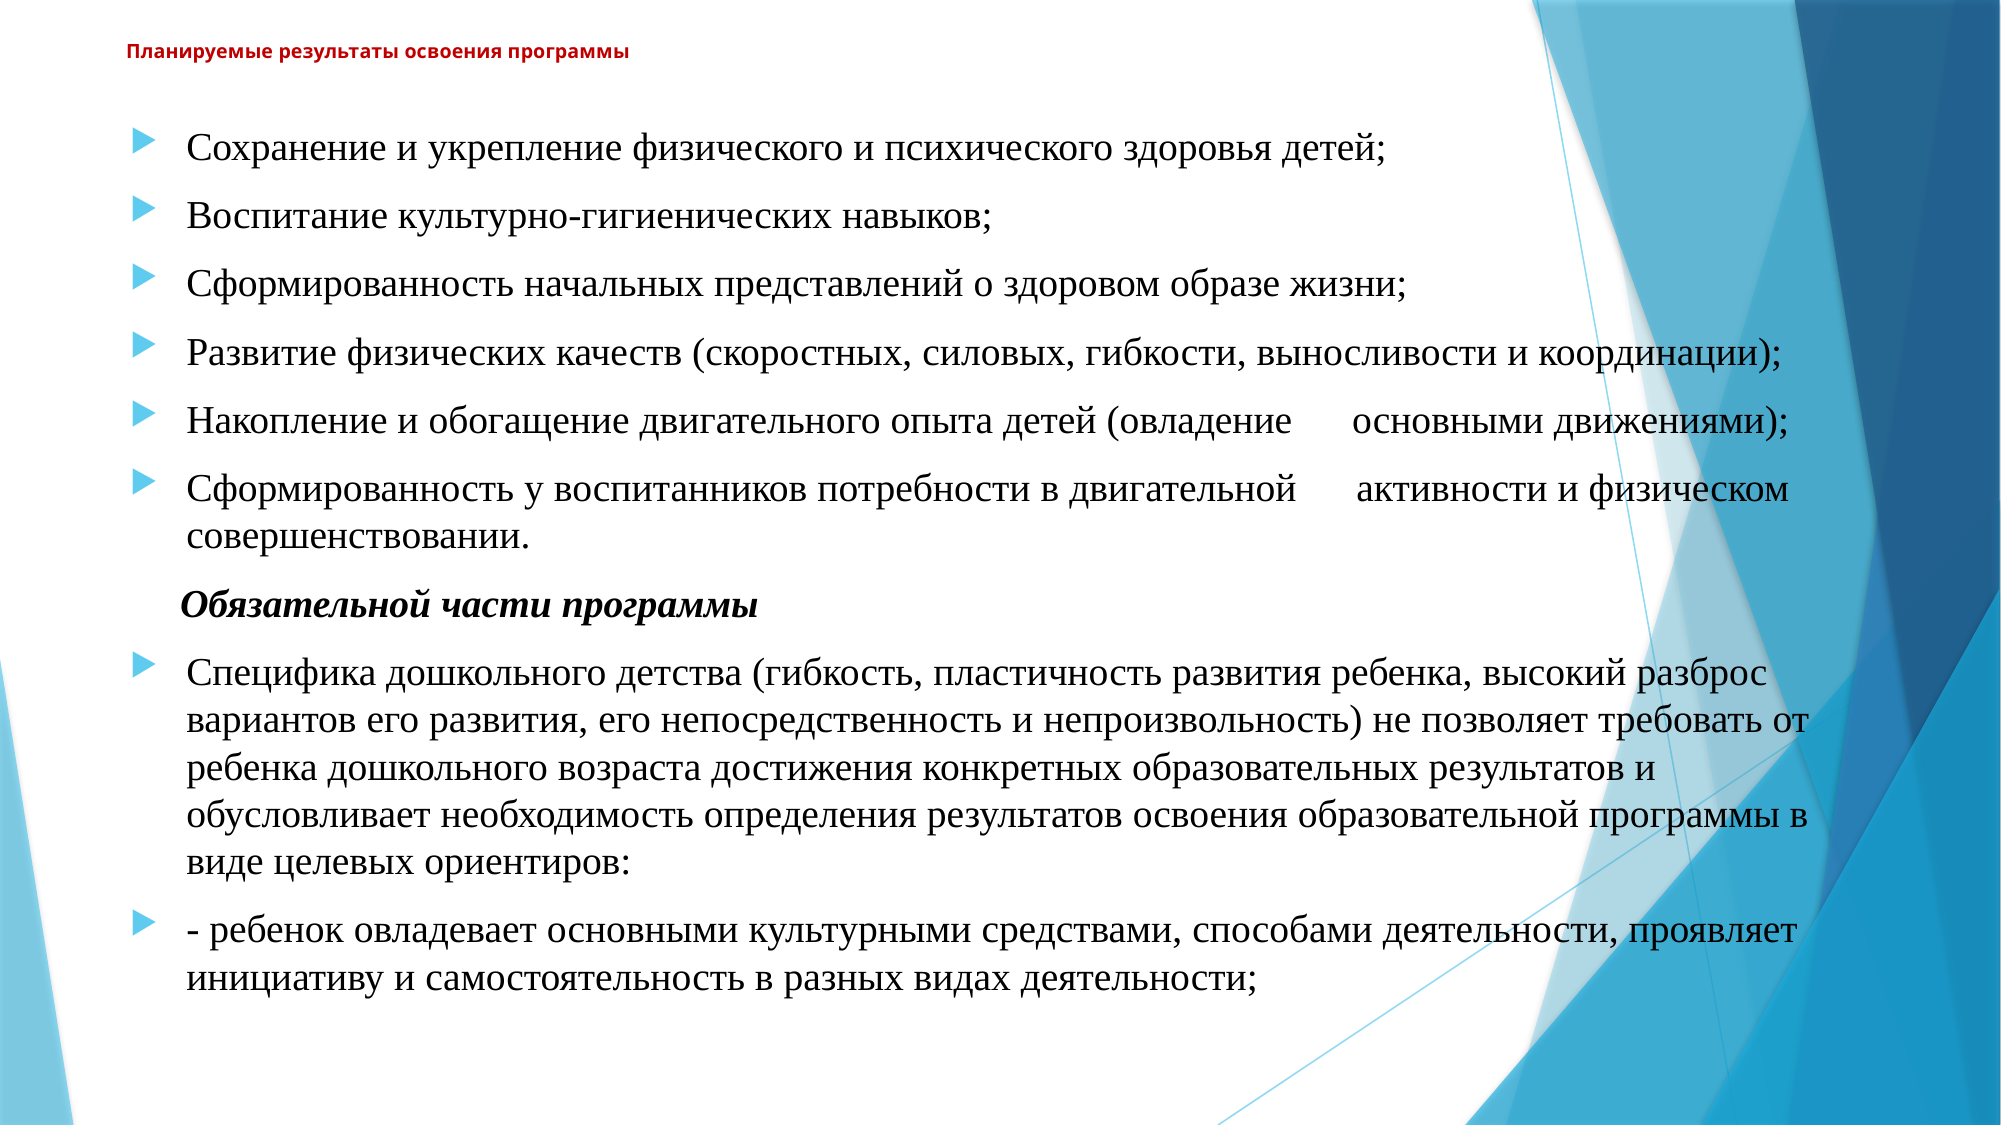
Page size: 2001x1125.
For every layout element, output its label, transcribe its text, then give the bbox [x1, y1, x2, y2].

title Планируемые результаты освоения программы [111, 30, 1522, 102]
list Сохранение и укрепление физического и психического здоровья детей; Воспитание культурно-гигиенических навыков; Сформированность начальных представлений о здоровом образе жизни; Развитие физических качеств (скоростных, силовых, гибкости, выносливости и координации); Накопление и обогащение двигательного опыта детей (овладение основными движениями); Сформированность у воспитанников потребности в двигательной активности и физическом совершенствовании. Обязательной части программы Специфика дошкольного детства (гибкость, пластичность развития ребенка, высокий разброс вариантов его развития, его непосредственность и непроизвольность) не позволяет требовать от ребенка дошкольного возраста достижения конкретных образовательных результатов и обусловливает необходимость определения результатов освоения образовательной программы в виде целевых ориентиров: - ребенок овладевает основными культурными средствами, способами деятельности, проявляет инициативу и самостоятельность в разных видах деятельности; [115, 113, 1830, 1069]
